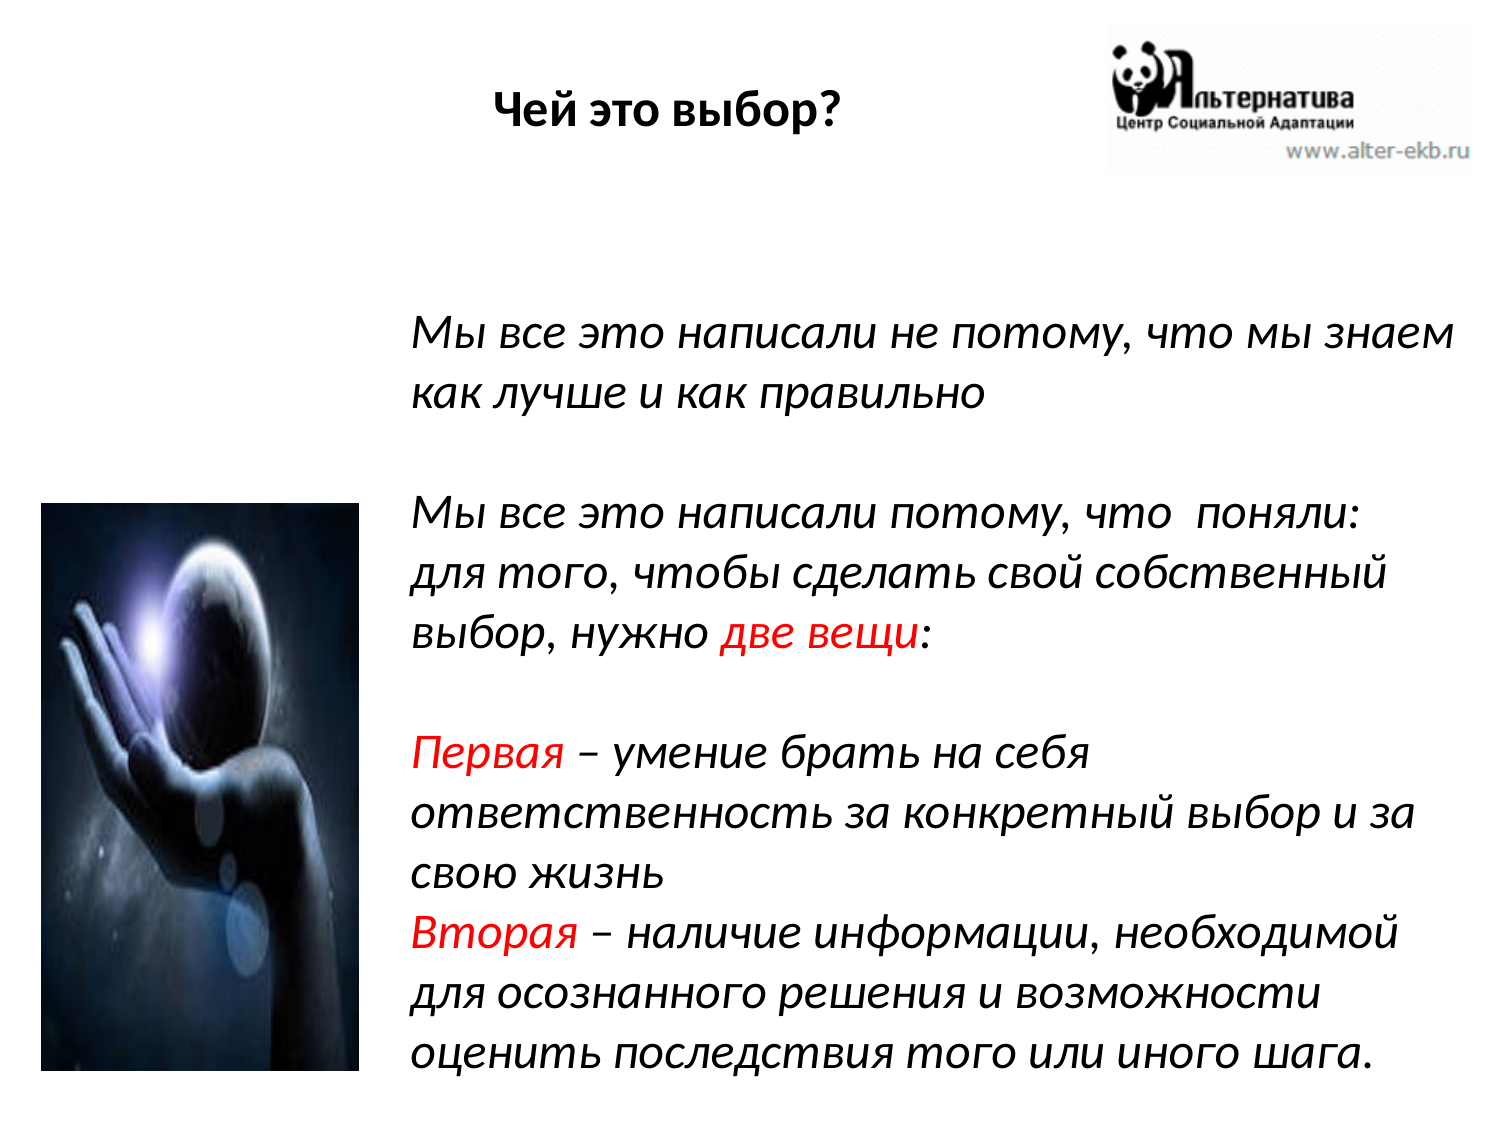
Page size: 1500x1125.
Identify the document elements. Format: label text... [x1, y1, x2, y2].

picture [40, 503, 359, 1071]
picture [1107, 23, 1471, 175]
text_box Мы все это написали не потому, что мы знаем как лучше и как правильно Мы все это написали потому, что поняли: для того, чтобы сделать свой собственный выбор, нужно две вещи: Первая – умение брать на себя ответственность за конкретный выбор и за свою жизнь Вторая – наличие информации, необходимой для осознанного решения и возможности оценить последствия того или иного шага. [395, 290, 1471, 1125]
title Чей это выбор? [194, 66, 1142, 209]
